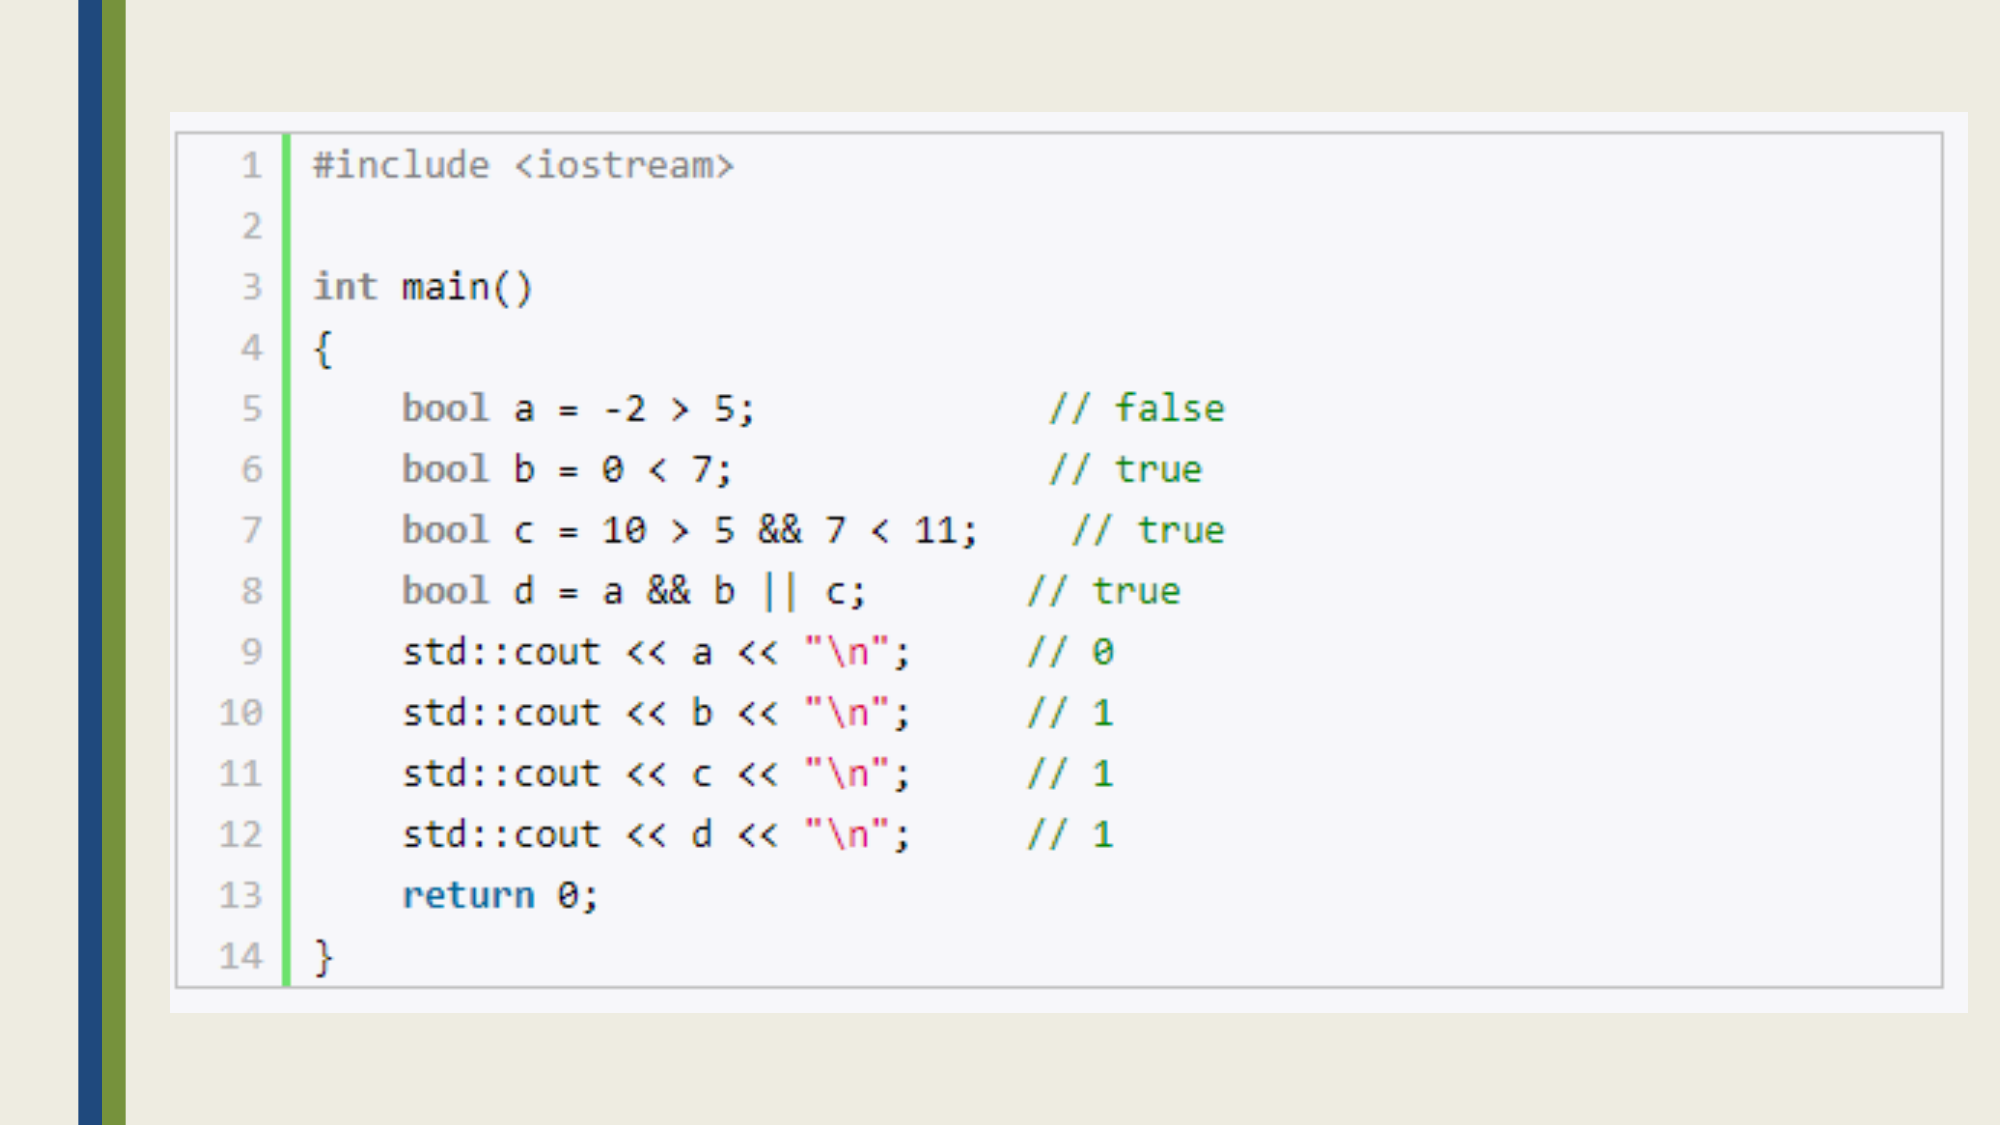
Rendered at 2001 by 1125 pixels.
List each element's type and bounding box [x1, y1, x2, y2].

list [170, 112, 1968, 1013]
